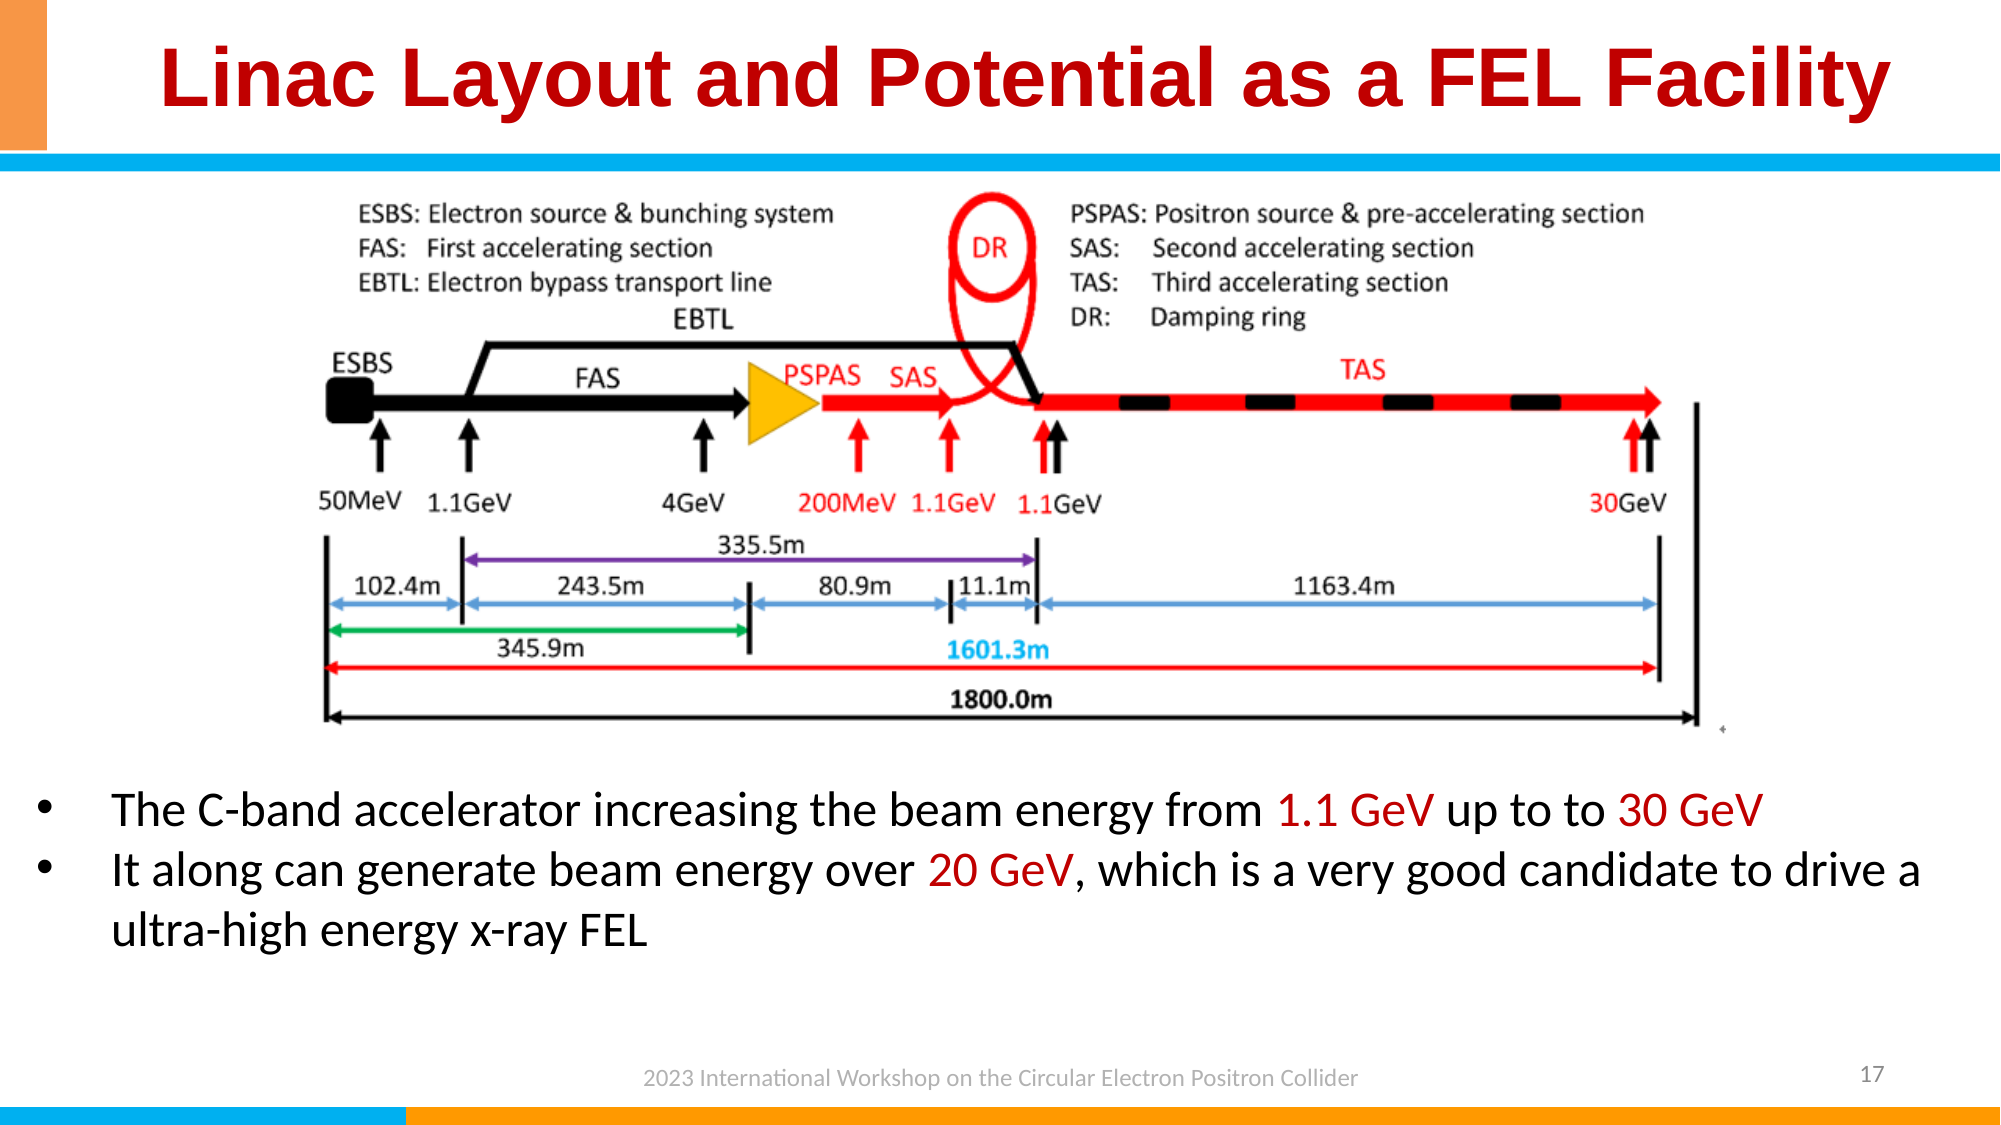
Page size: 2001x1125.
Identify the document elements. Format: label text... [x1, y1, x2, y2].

text_box Linac Layout and Potential as a FEL Facility [55, 19, 1998, 140]
picture [293, 181, 1726, 736]
slide_number 17 [1433, 1042, 1900, 1103]
text_box The C-band accelerator increasing the beam energy from 1.1 GeV up to to 30 GeV It along can generate beam energy over 20 GeV, which is a very good candidate to drive a ultra-high energy x-ray FEL [21, 768, 1981, 964]
footer 2023 International Workshop on the Circular Electron Positron Collider [588, 1047, 1416, 1106]
